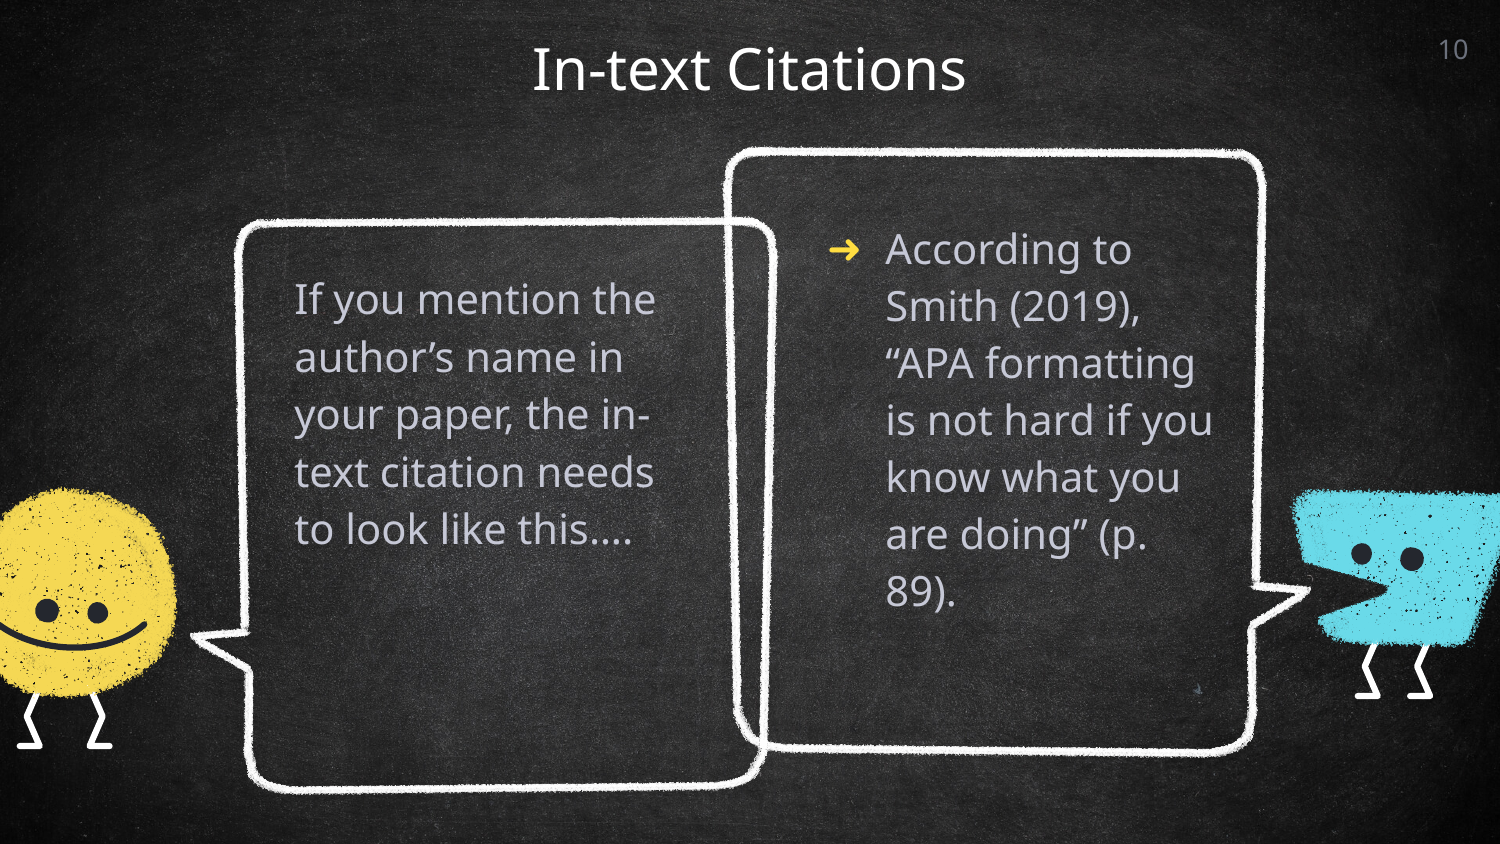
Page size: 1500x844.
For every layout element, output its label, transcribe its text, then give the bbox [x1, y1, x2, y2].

title In-text Citations [244, 39, 1256, 105]
list If you mention the author’s name in your paper, the in-text citation needs to look like this…. [277, 265, 690, 740]
text_box [384, 105, 1354, 204]
slide_number 10 [1378, 32, 1469, 98]
picture [0, 0, 1500, 844]
list According to Smith (2019), “APA formatting is not hard if you know what you are doing” (p. 89). [810, 215, 1232, 690]
